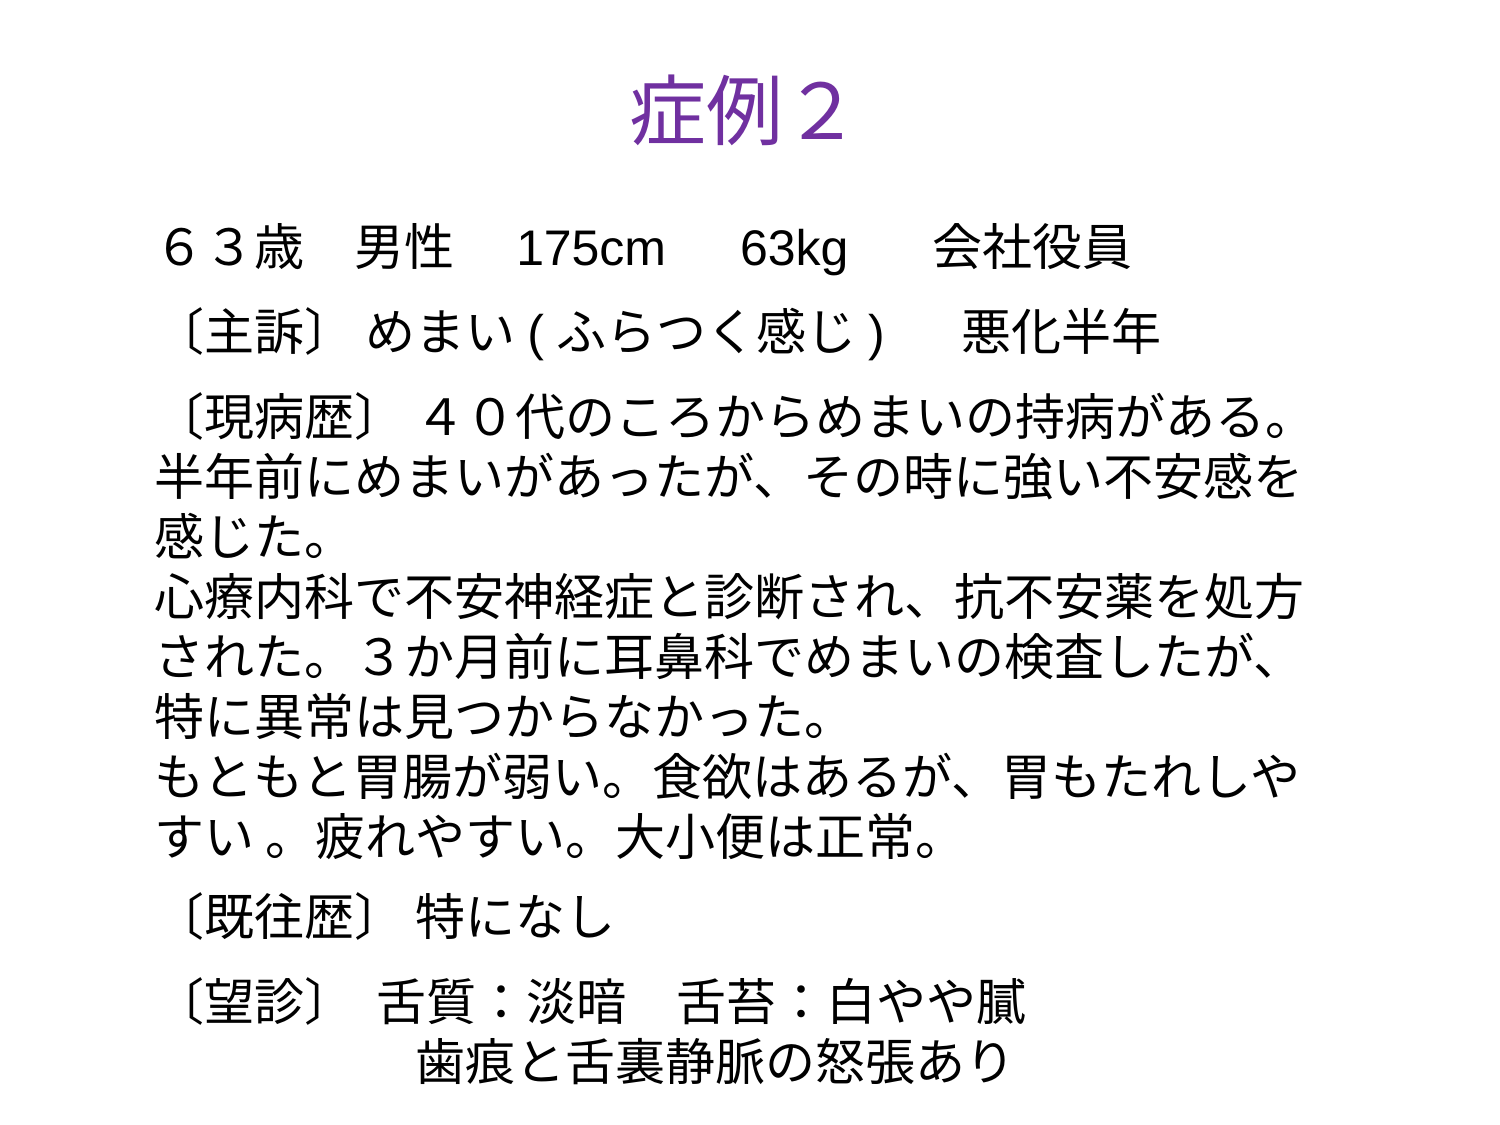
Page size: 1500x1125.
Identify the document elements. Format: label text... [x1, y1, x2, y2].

title 症例２ [166, 54, 1324, 163]
text_box ６３歳 男性 175cm 63kg 会社役員 〔主訴〕 めまい(ふらつく感じ) 悪化半年 〔現病歴〕 ４０代のころからめまいの持病がある。半年前にめまいがあったが、その時に強い不安感を感じた。 心療内科で不安神経症と診断され、抗不安薬を処方された。３か月前に耳鼻科でめまいの検査したが、特に異常は見つからなかった。 もともと胃腸が弱い。食欲はあるが、胃もたれしやすい 。疲れやすい。大小便は正常。 〔既往歴〕 特になし 〔望診〕 舌質：淡暗 舌苔：白やや膩 歯痕と舌裏静脈の怒張あり [139, 208, 1361, 1094]
